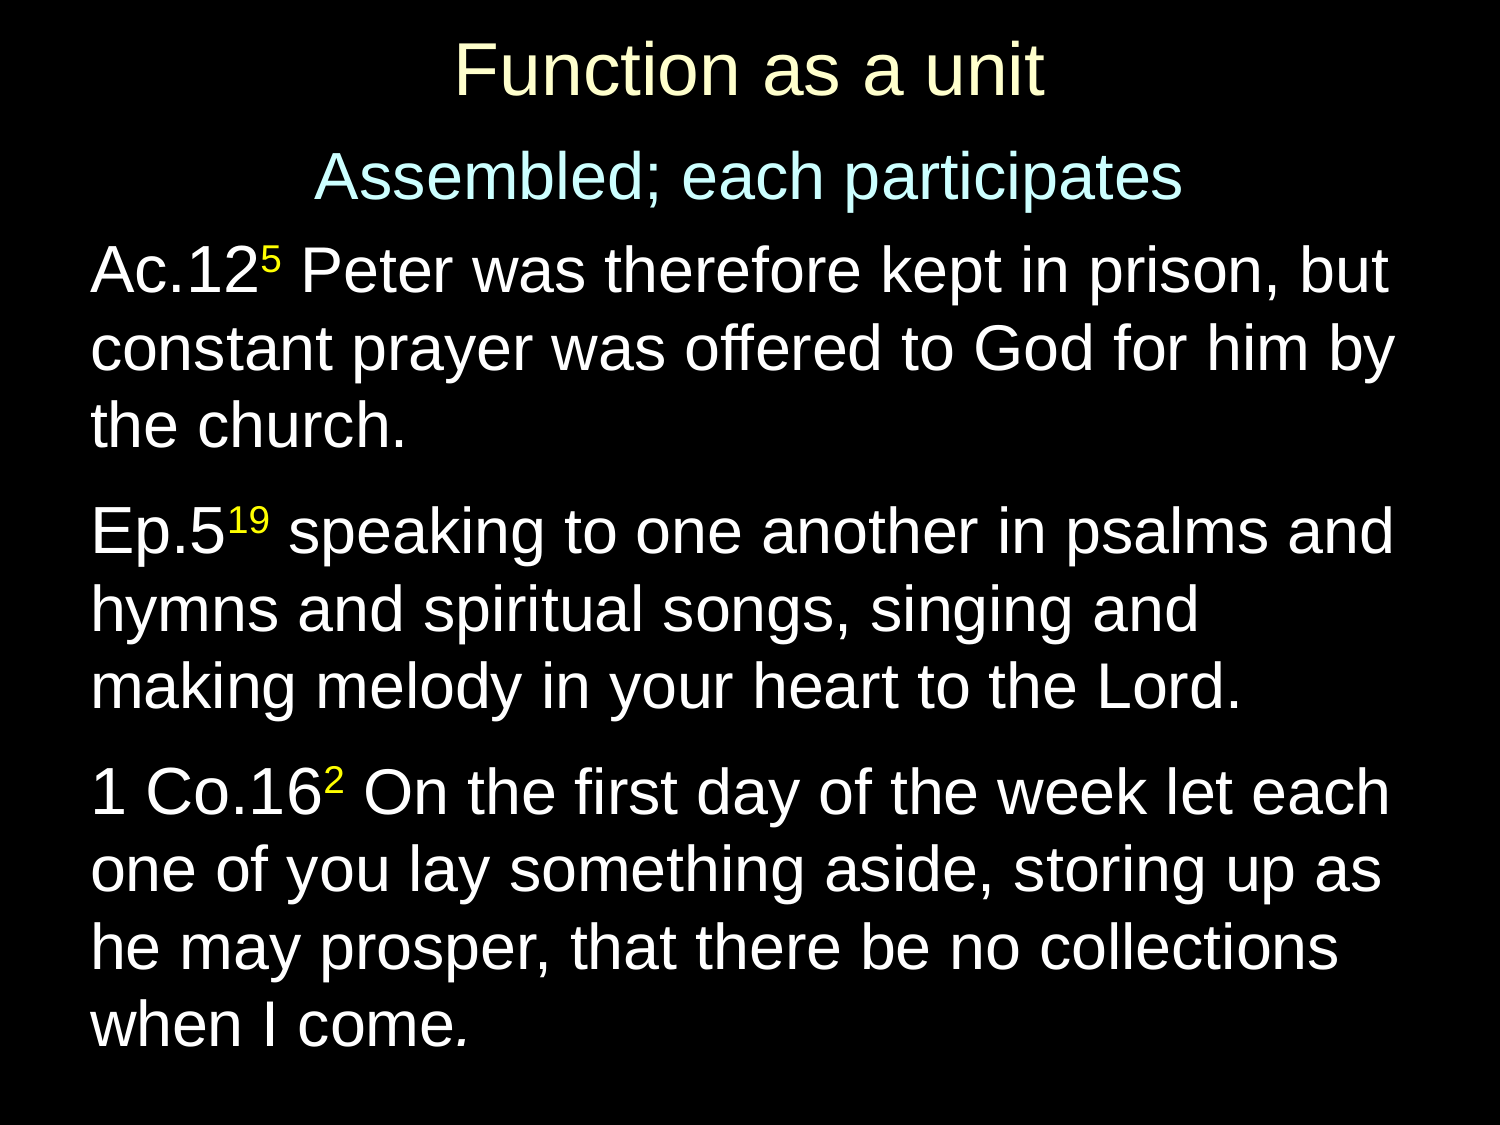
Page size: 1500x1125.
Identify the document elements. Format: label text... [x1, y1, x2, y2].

title Function as a unit [75, 0, 1425, 125]
list Assembled; each participates Ac.125 Peter was therefore kept in prison, but constant prayer was offered to God for him by the church. Ep.519 speaking to one another in psalms and hymns and spiritual songs, singing and making melody in your heart to the Lord. 1 Co.162 On the first day of the week let each one of you lay something aside, storing up as he may prosper, that there be no collections when I come. [75, 125, 1425, 1050]
